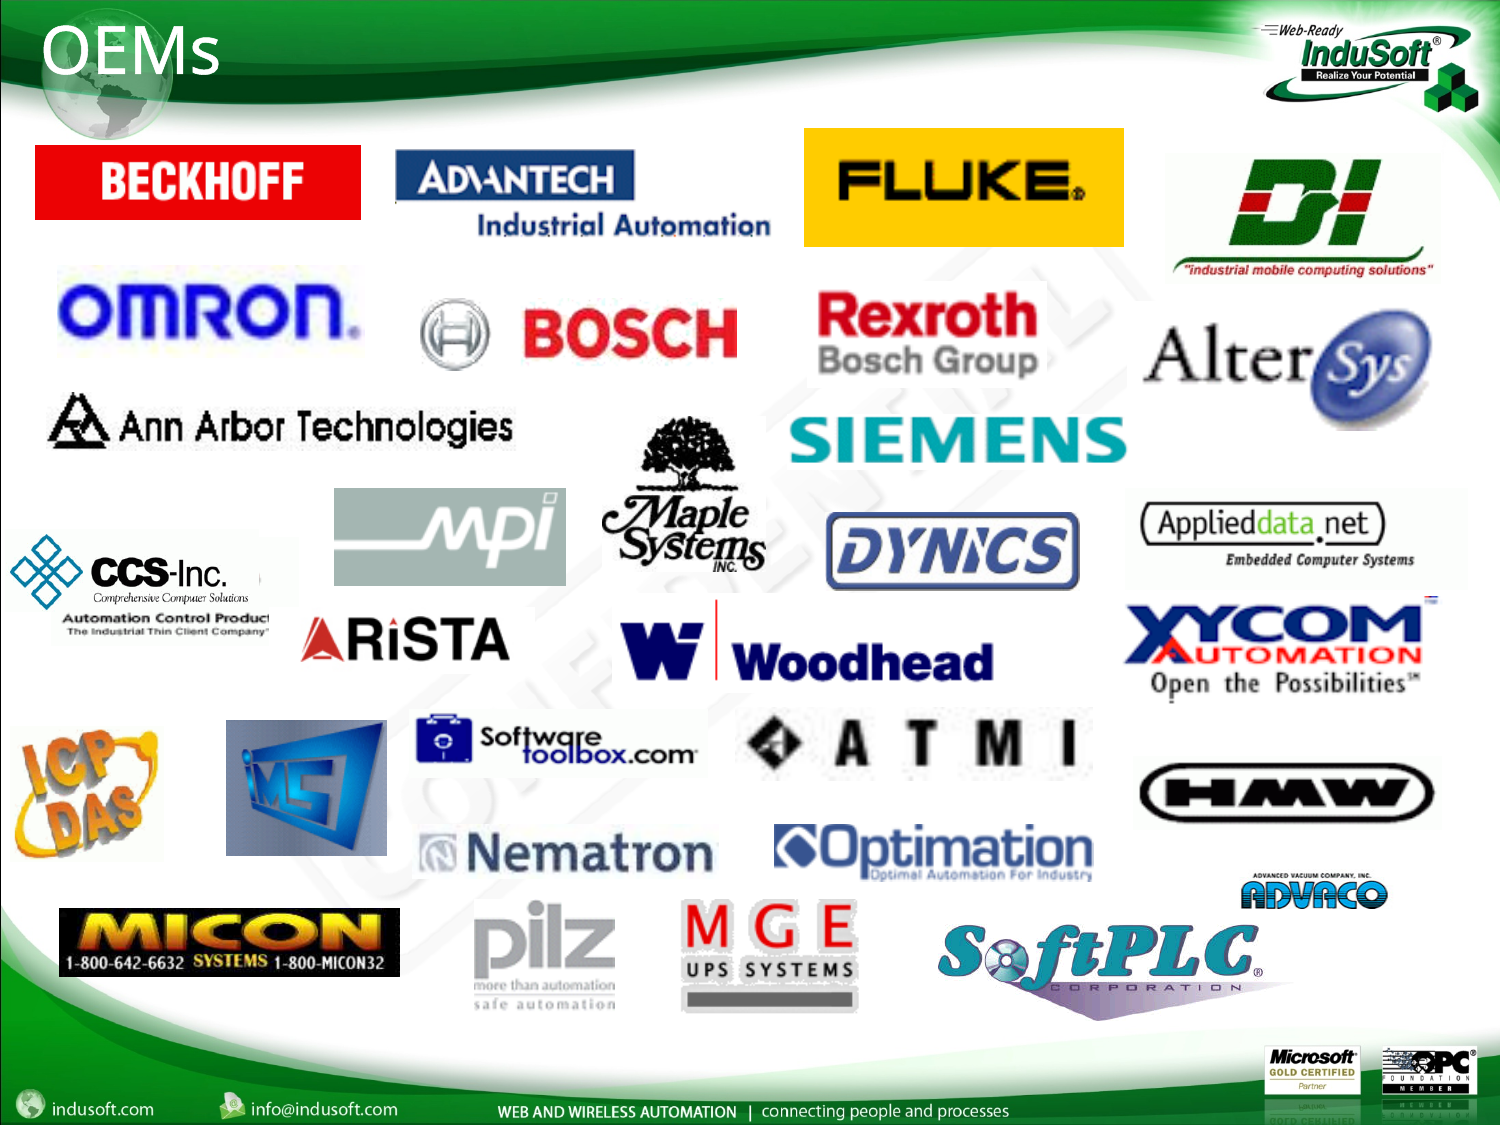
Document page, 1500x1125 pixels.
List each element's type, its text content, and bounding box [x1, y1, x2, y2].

picture [0, 0, 1500, 1125]
text_box OEMs [24, 0, 1250, 95]
